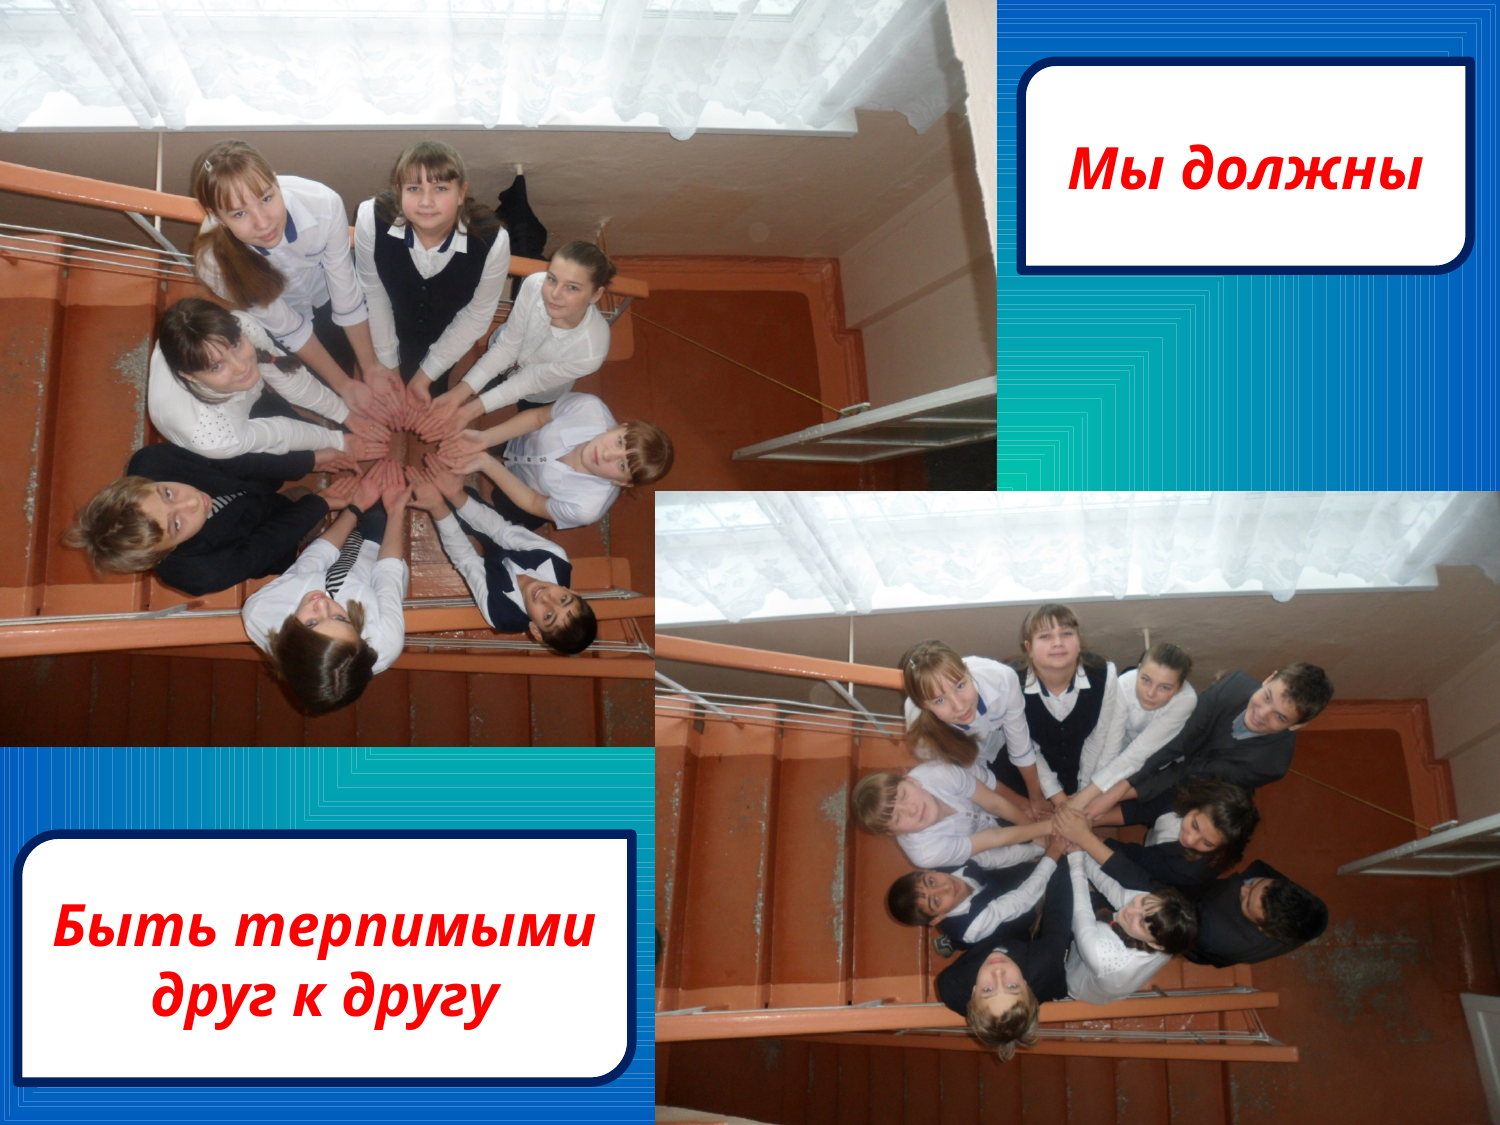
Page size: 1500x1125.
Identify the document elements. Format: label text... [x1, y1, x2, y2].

text_box Мы должны [1019, 59, 1472, 272]
text_box Быть терпимыми друг к другу [16, 832, 634, 1084]
picture [654, 491, 1500, 1125]
picture [0, 0, 997, 748]
